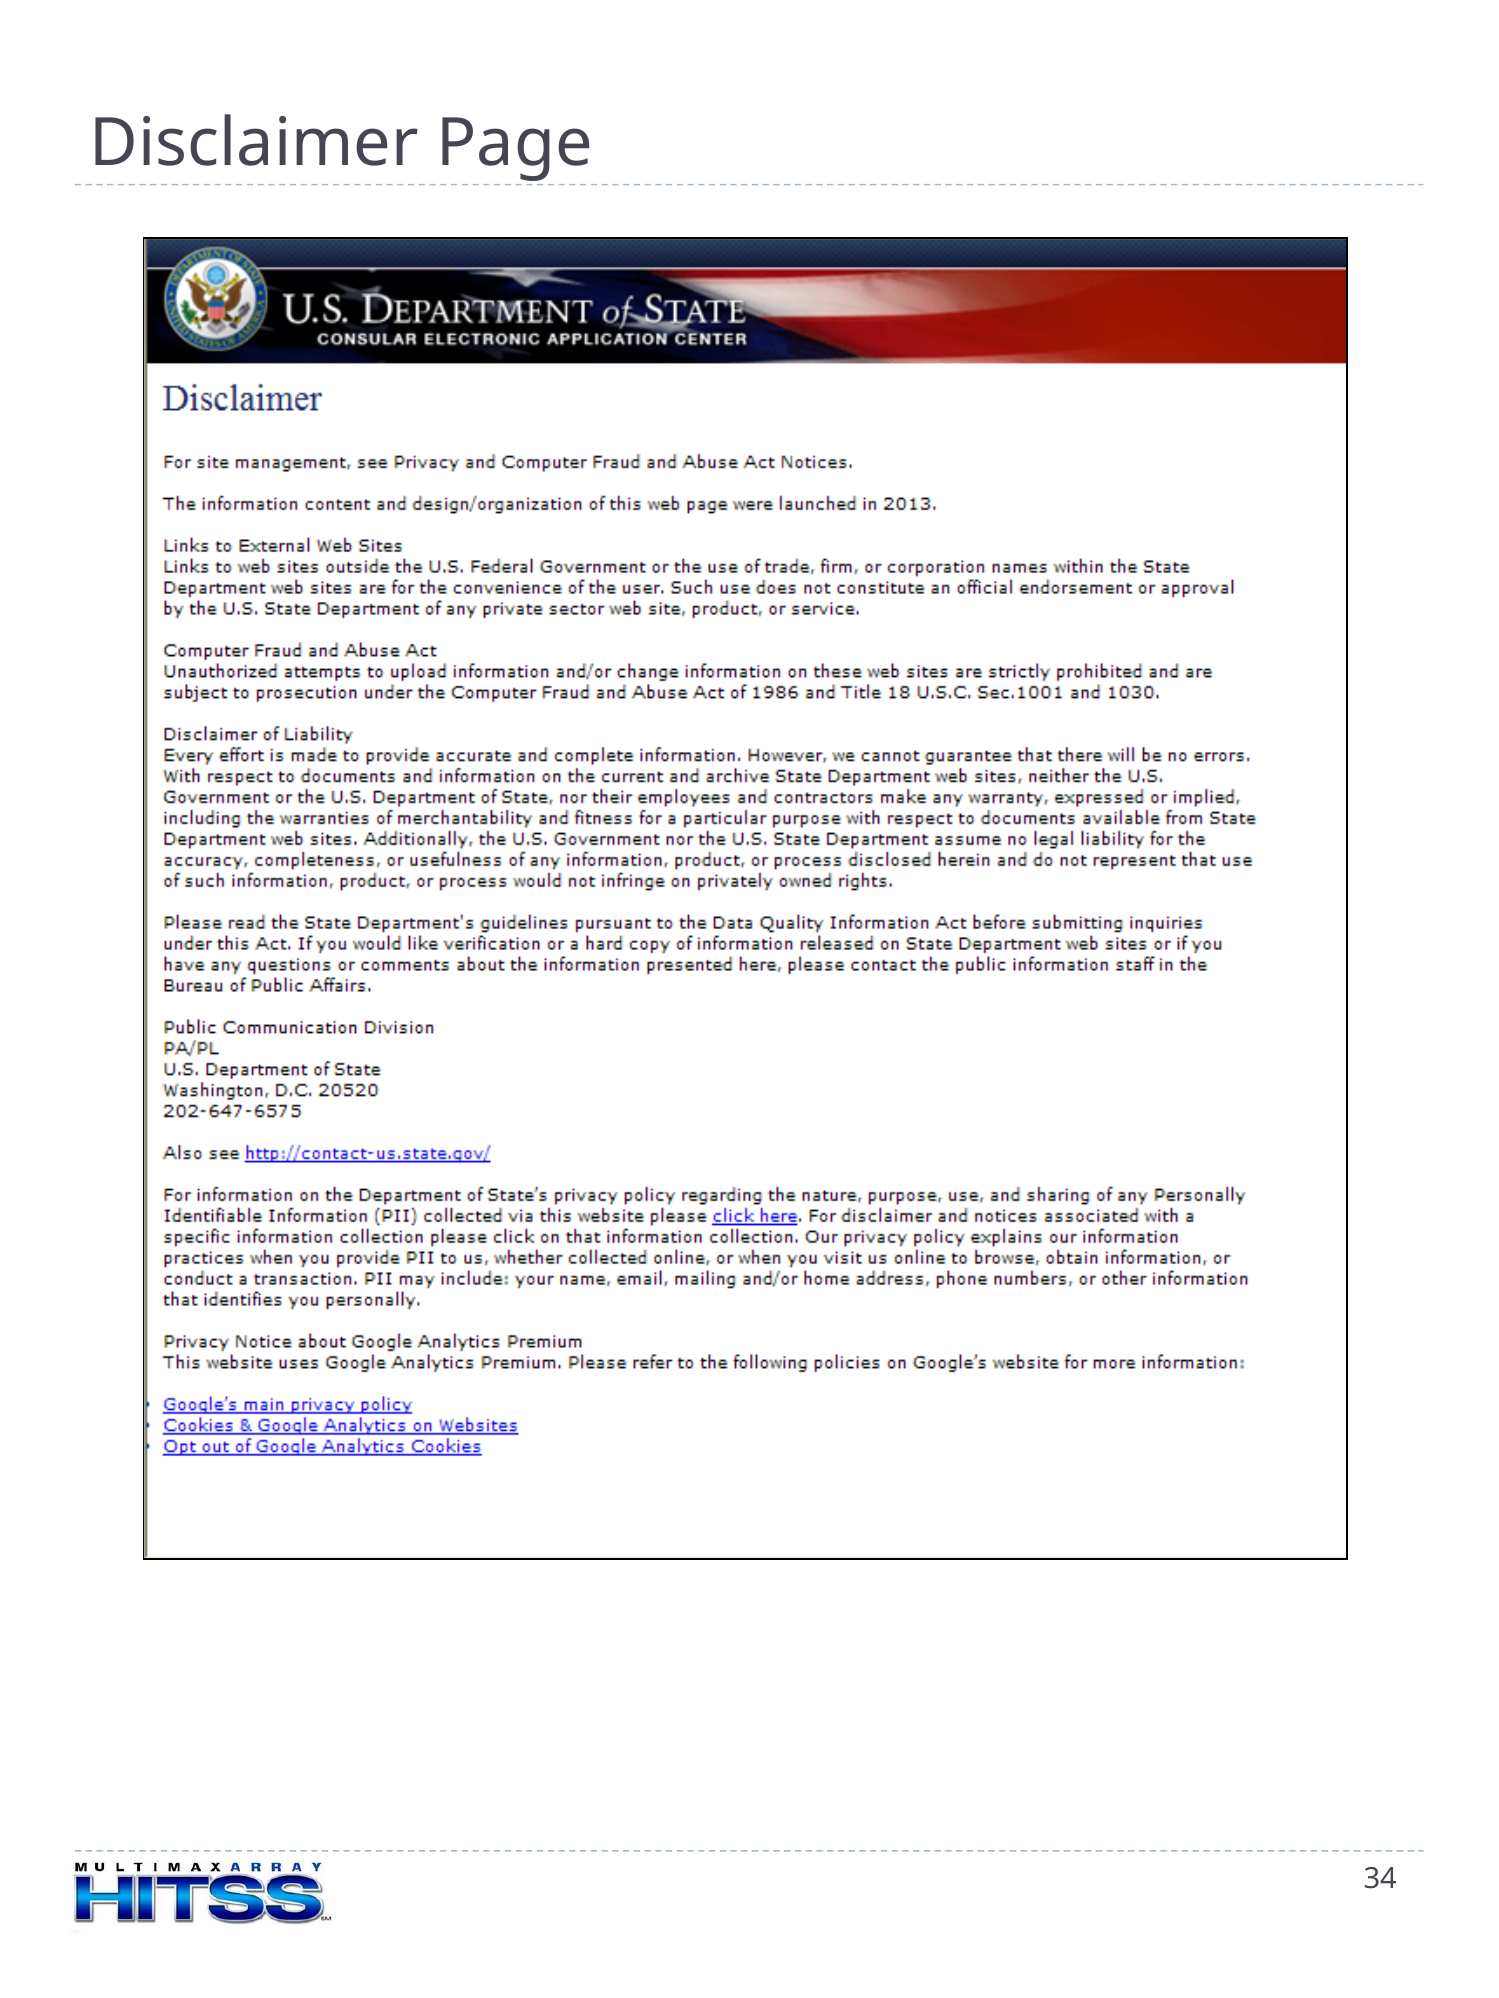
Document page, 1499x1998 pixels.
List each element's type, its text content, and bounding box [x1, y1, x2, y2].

slide_number 34 [1087, 1851, 1412, 1959]
title Disclaimer Page [74, 66, 1424, 187]
picture [144, 238, 1347, 1559]
picture [56, 1853, 339, 1930]
